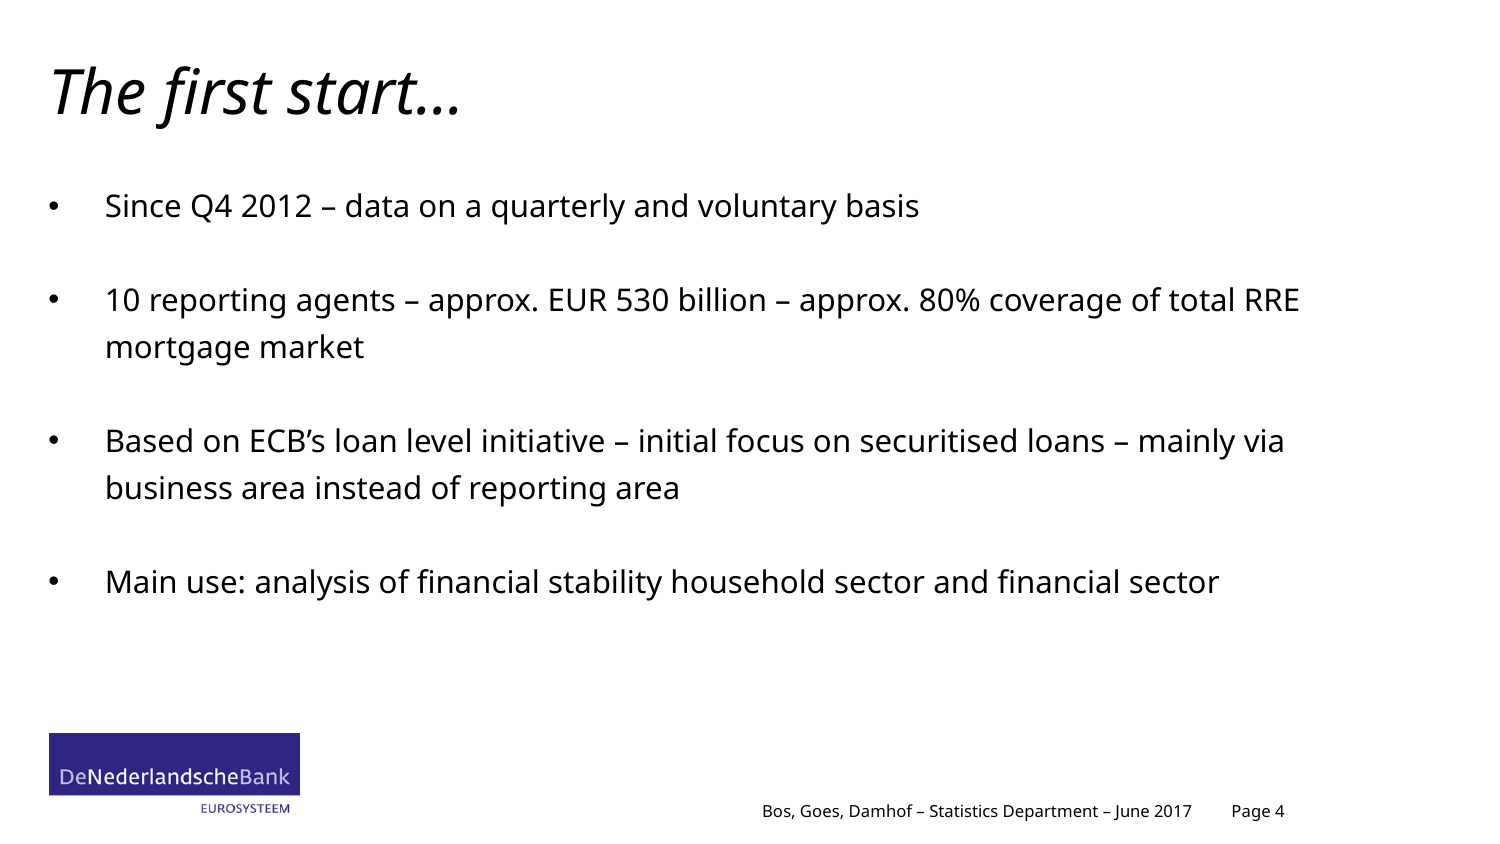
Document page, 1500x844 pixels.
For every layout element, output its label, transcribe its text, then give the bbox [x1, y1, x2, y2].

picture [49, 733, 300, 813]
list Since Q4 2012 – data on a quarterly and voluntary basis 10 reporting agents – approx. EUR 530 billion – approx. 80% coverage of total RRE mortgage market Based on ECB’s loan level initiative – initial focus on securitised loans – mainly via business area instead of reporting area Main use: analysis of financial stability household sector and financial sector [48, 177, 1421, 699]
title The first start... [48, 49, 1421, 169]
footer Bos, Goes, Damhof – Statistics Department – June 2017 [468, 793, 1208, 823]
slide_number Page 4 [1216, 793, 1330, 823]
